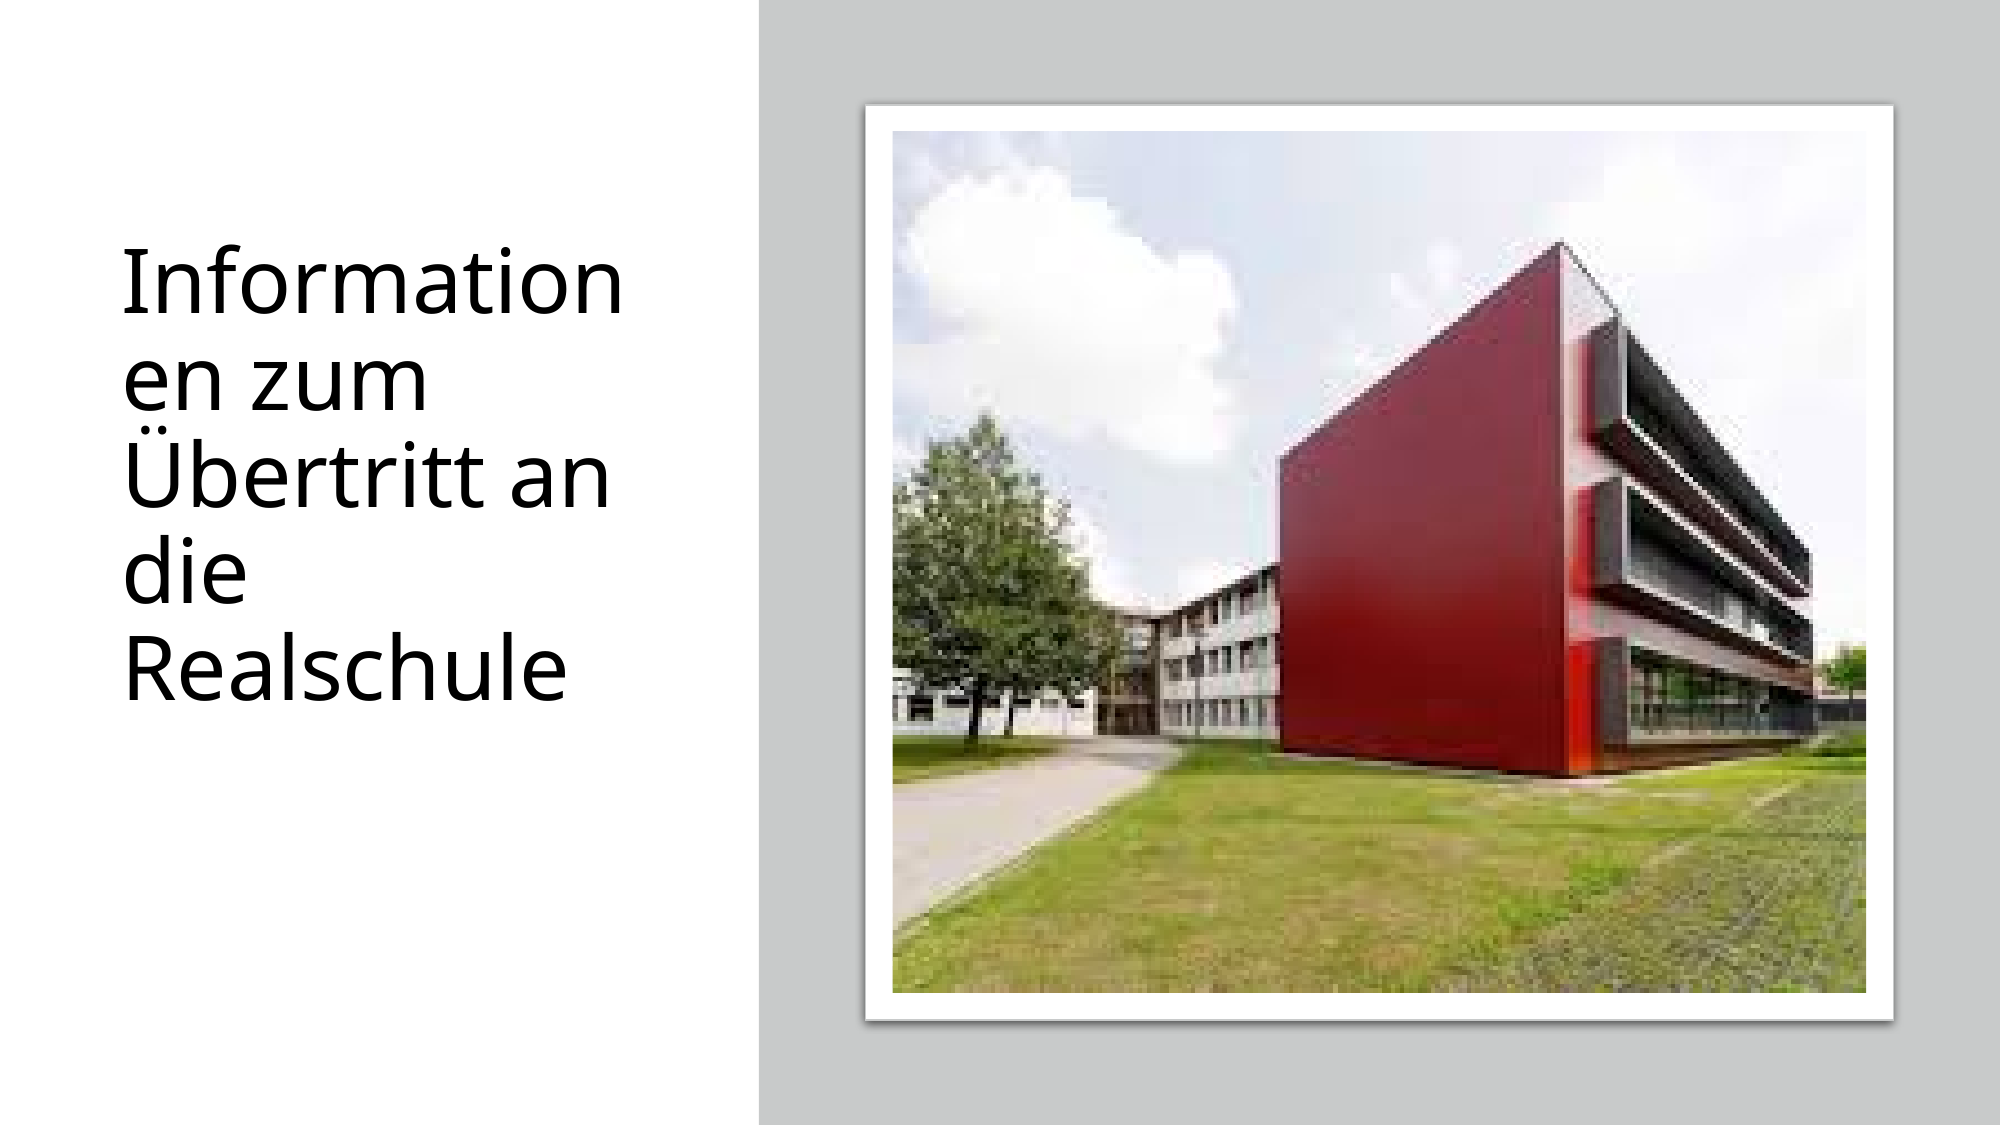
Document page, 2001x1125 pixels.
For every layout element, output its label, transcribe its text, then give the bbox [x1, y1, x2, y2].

text_box [758, 0, 2000, 1125]
text_box [864, 104, 1894, 1021]
picture [892, 131, 1867, 993]
title Informationen zum Übertritt an die Realschule [105, 104, 680, 728]
